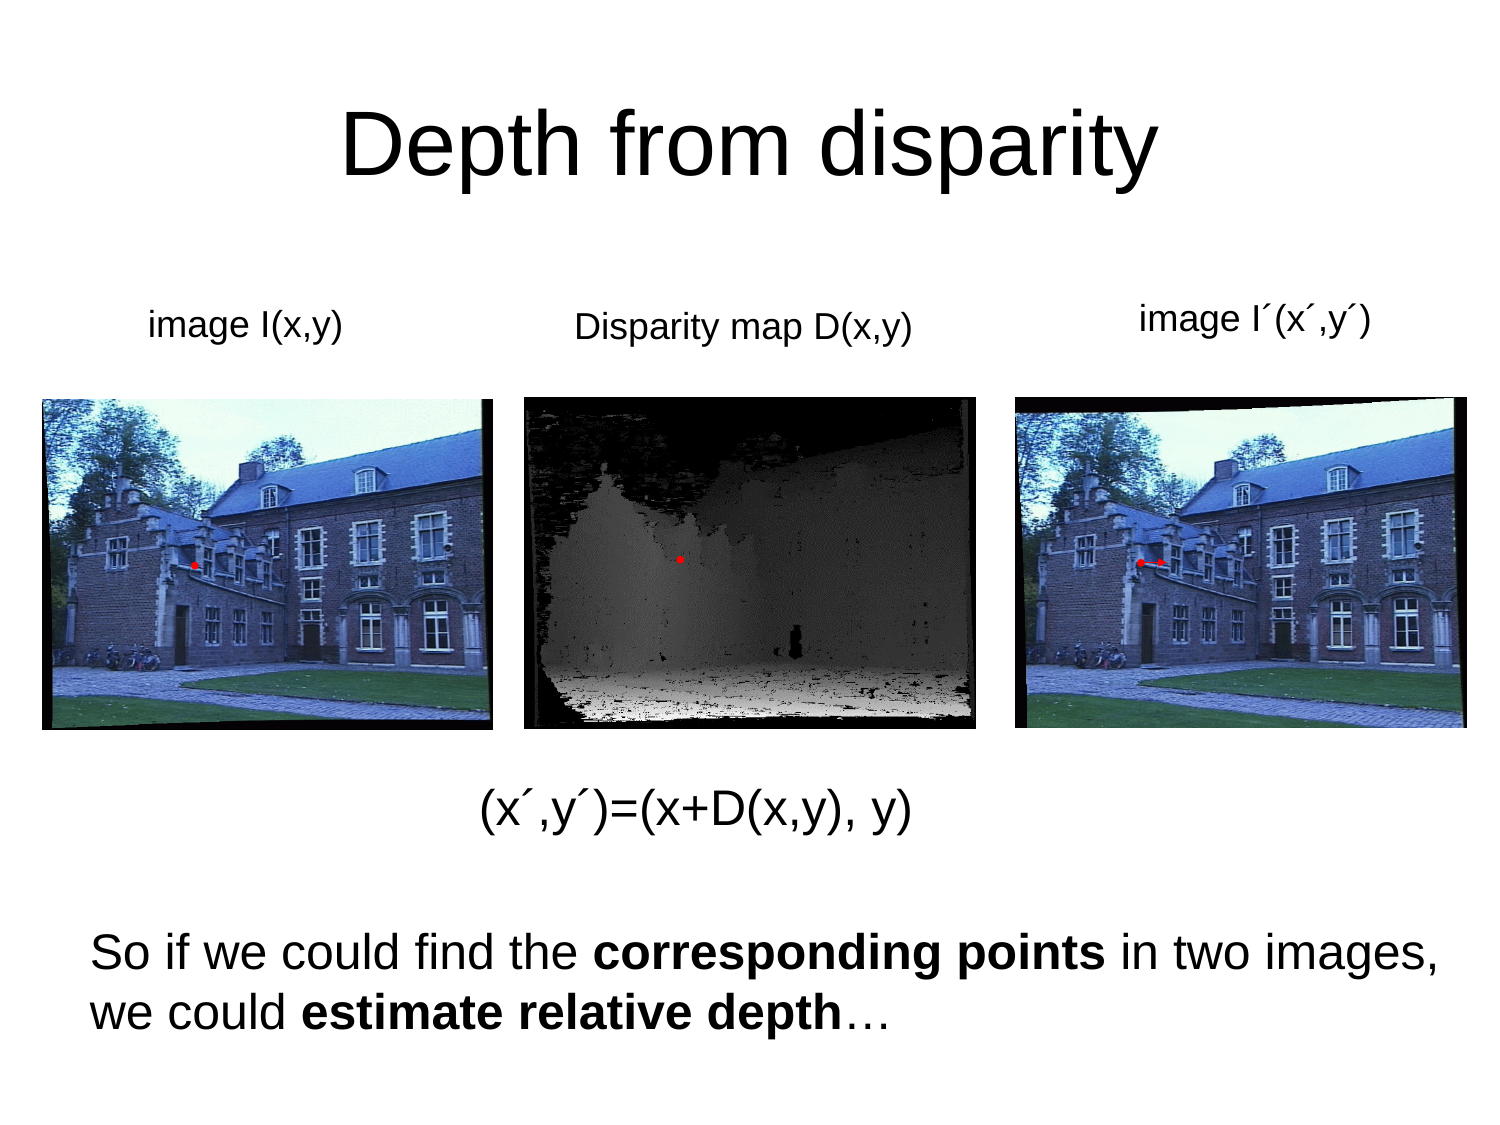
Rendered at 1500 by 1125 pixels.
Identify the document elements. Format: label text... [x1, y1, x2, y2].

text_box So if we could find the corresponding points in two images, we could estimate relative depth… [75, 912, 1463, 1048]
picture [42, 398, 493, 730]
text_box image I´(x´,y´) [1124, 286, 1388, 347]
picture [523, 397, 976, 729]
text_box Disparity map D(x,y) [559, 294, 929, 355]
picture [1015, 397, 1467, 728]
text_box (x´,y´)=(x+D(x,y), y) [464, 767, 929, 843]
title Depth from disparity [75, 45, 1425, 233]
text_box image I(x,y) [133, 292, 359, 353]
